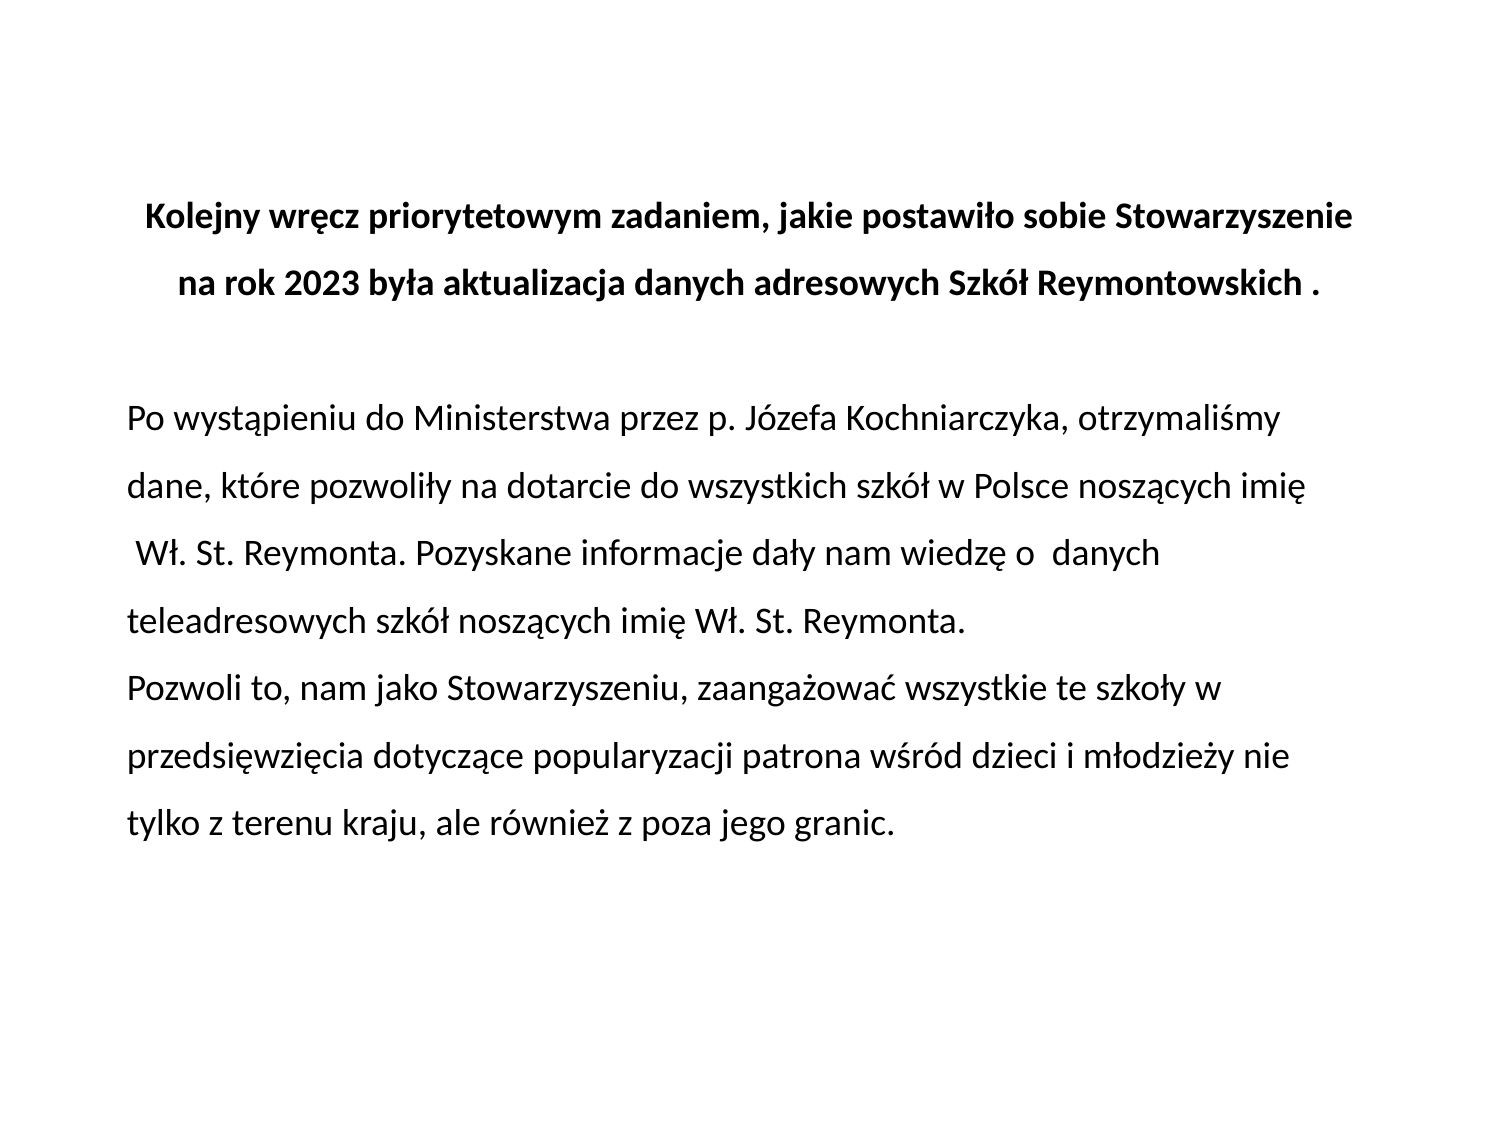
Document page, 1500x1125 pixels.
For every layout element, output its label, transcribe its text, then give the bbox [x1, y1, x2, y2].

text_box Kolejny wręcz priorytetowym zadaniem, jakie postawiło sobie Stowarzyszenie na rok 2023 była aktualizacja danych adresowych Szkół Reymontowskich . Po wystąpieniu do Ministerstwa przez p. Józefa Kochniarczyka, otrzymaliśmy dane, które pozwoliły na dotarcie do wszystkich szkół w Polsce noszących imię Wł. St. Reymonta. Pozyskane informacje dały nam wiedzę o danych teleadresowych szkół noszących imię Wł. St. Reymonta. Pozwoli to, nam jako Stowarzyszeniu, zaangażować wszystkie te szkoły w przedsięwzięcia dotyczące popularyzacji patrona wśród dzieci i młodzieży nie tylko z terenu kraju, ale również z poza jego granic. [112, 160, 1388, 851]
